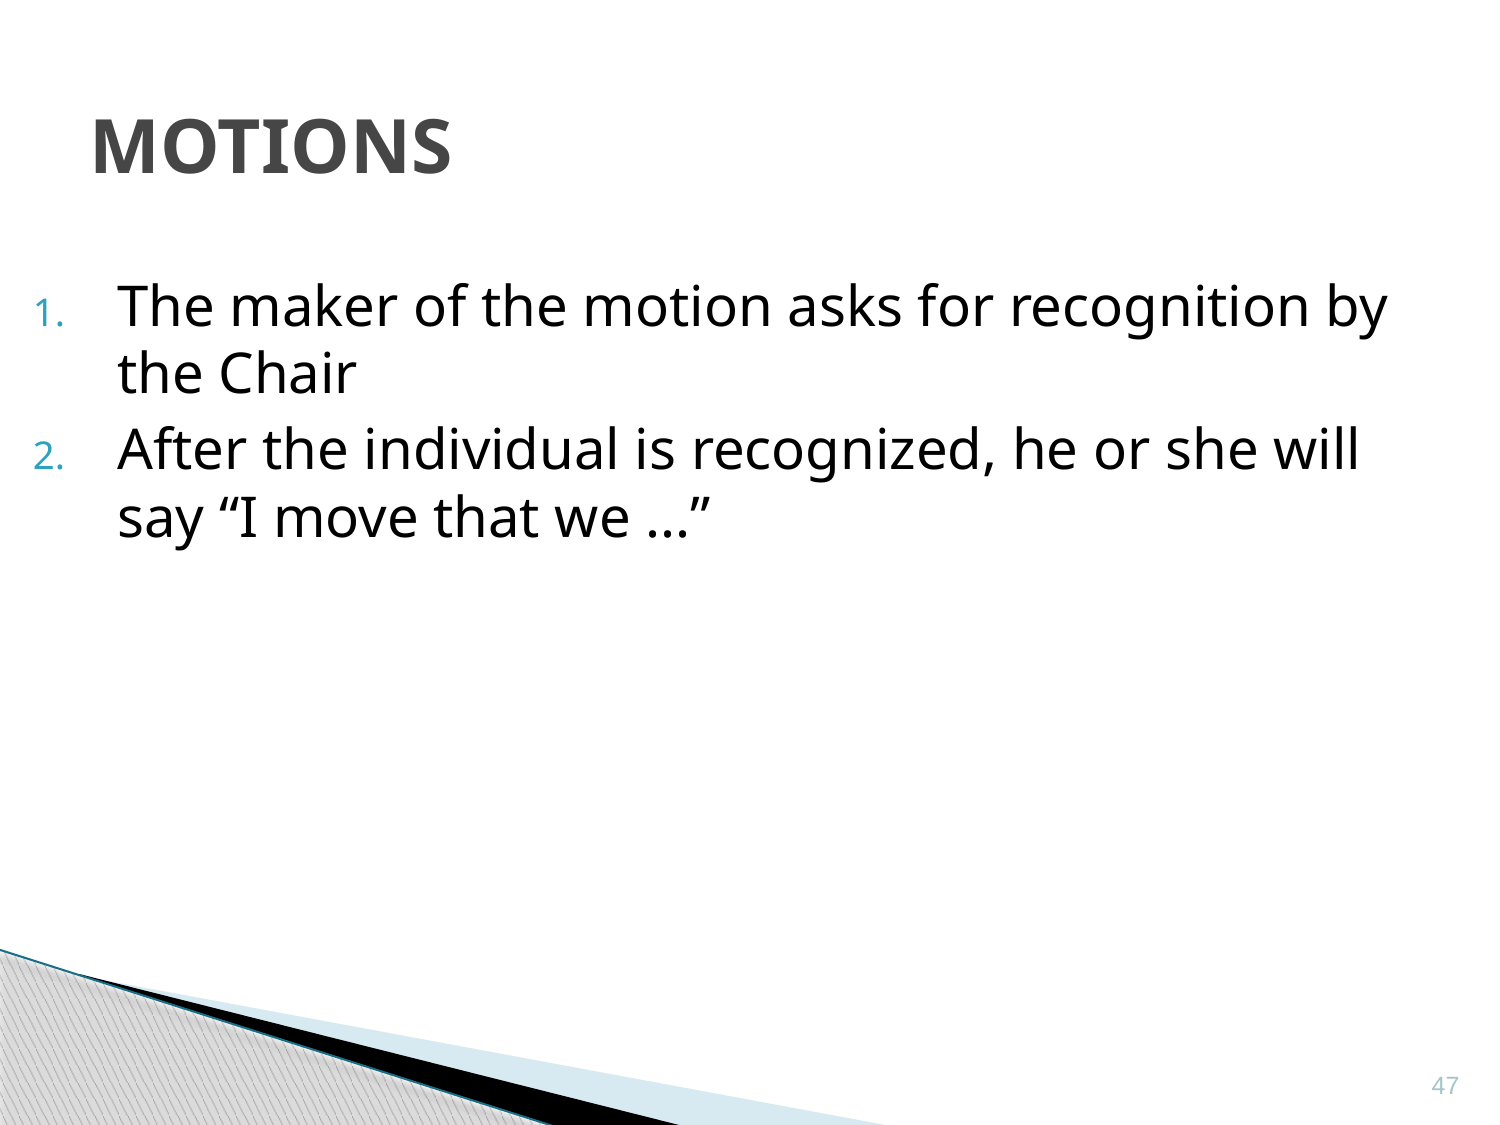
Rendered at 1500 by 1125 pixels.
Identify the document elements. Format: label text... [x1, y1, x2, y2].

text_box 47 [1349, 1061, 1475, 1103]
list The maker of the motion asks for recognition by the Chair After the individual is recognized, he or she will say “I move that we ...” [0, 262, 1463, 1025]
title Motions [75, 75, 1500, 213]
